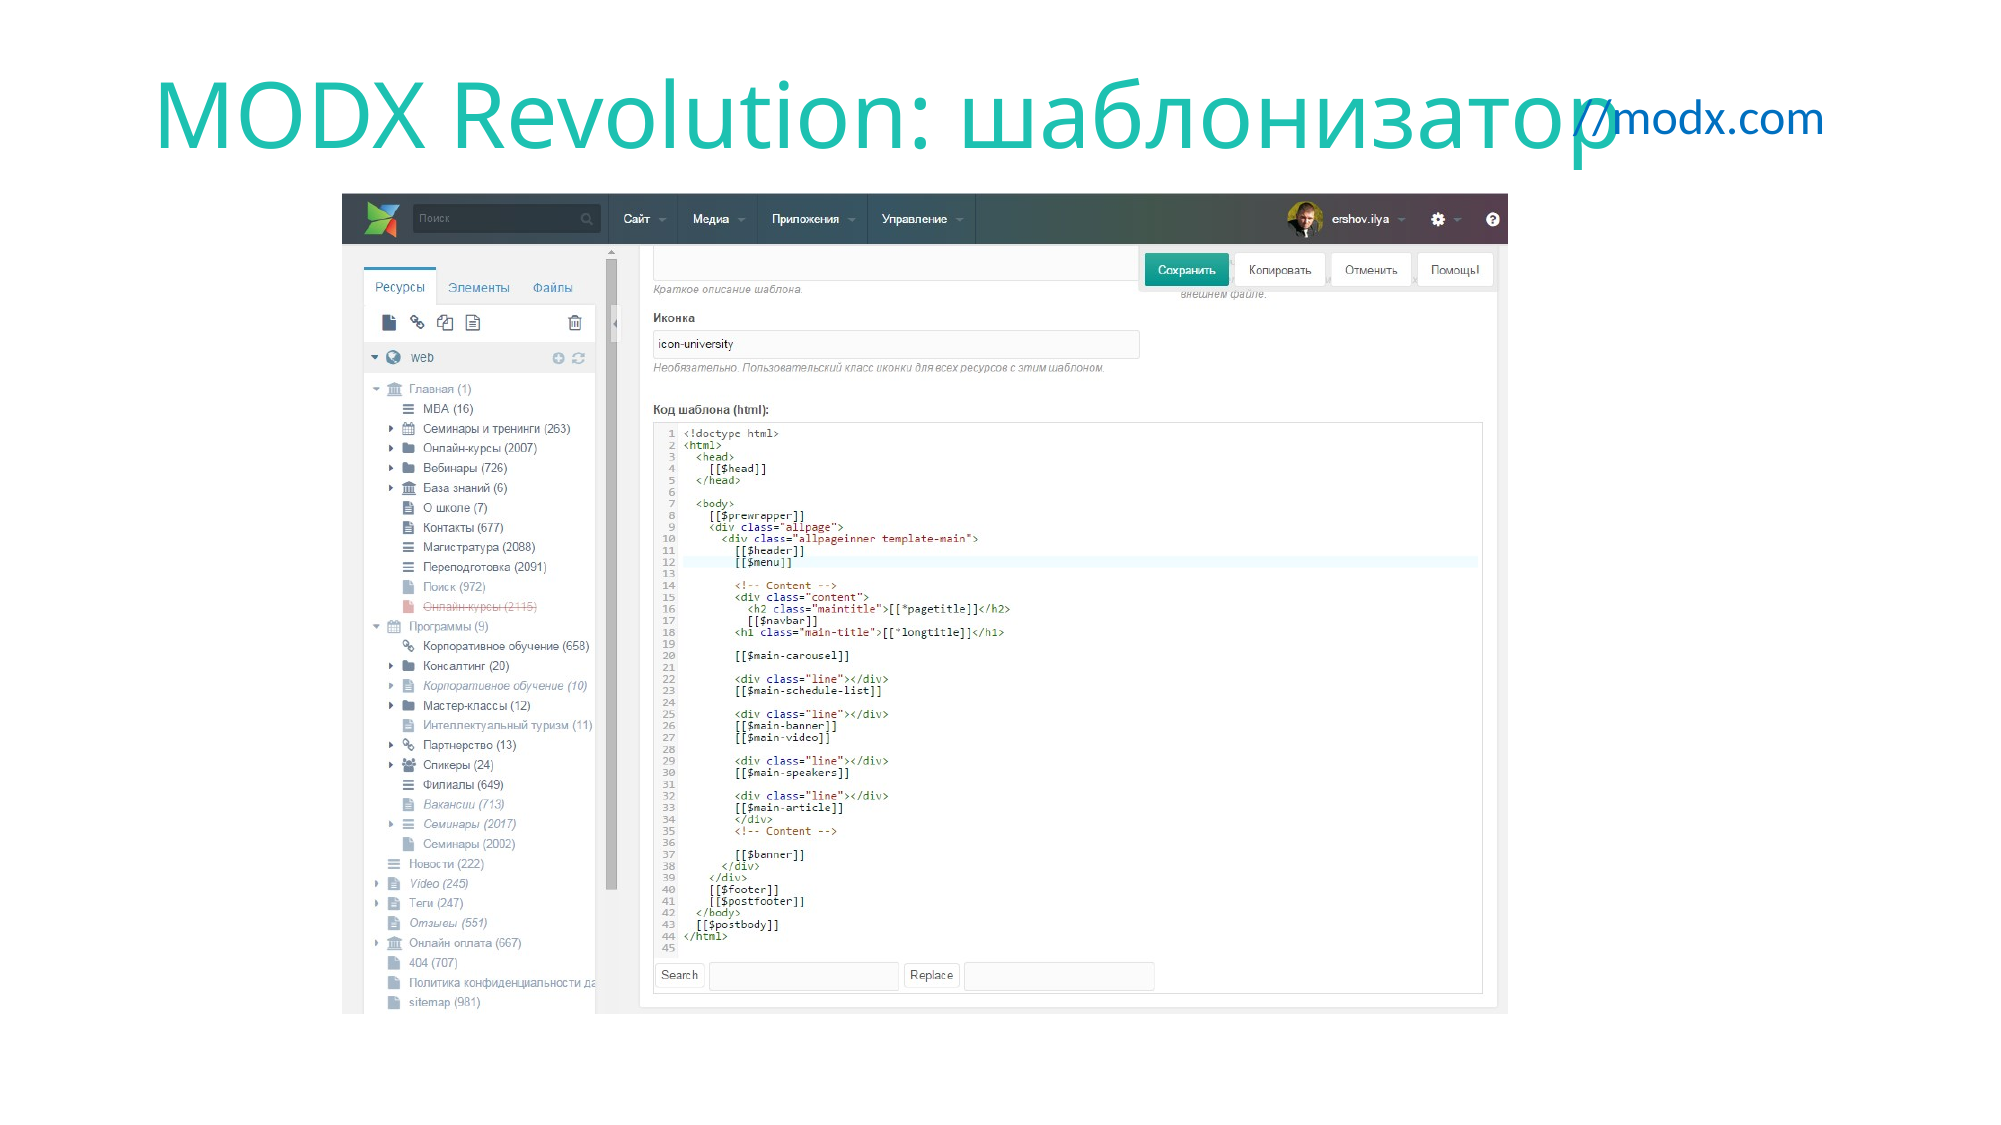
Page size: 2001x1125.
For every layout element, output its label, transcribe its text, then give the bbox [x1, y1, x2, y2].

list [342, 193, 1508, 1014]
text_box //modx.com [1558, 77, 1841, 152]
title MODX Revolution: шаблонизатор [137, 59, 1863, 179]
